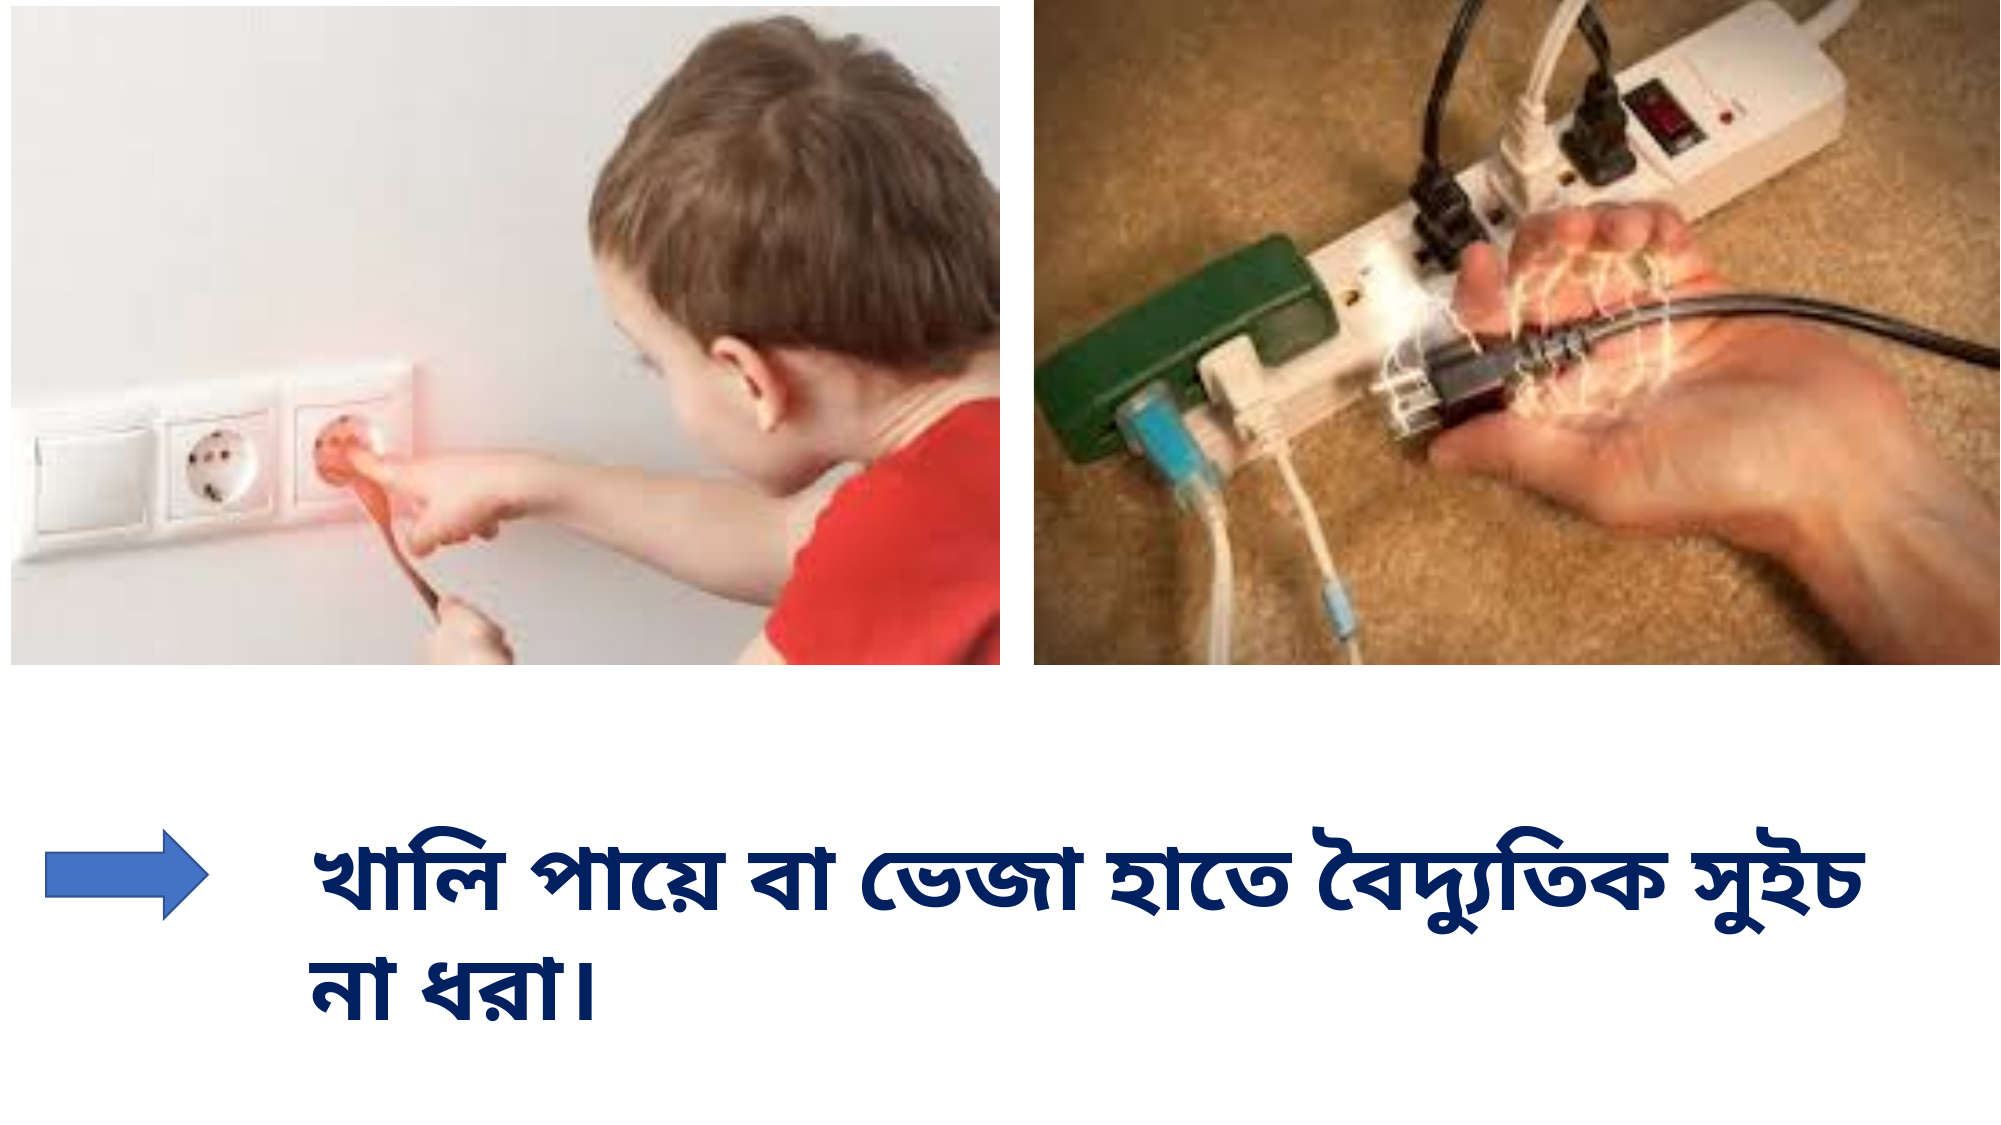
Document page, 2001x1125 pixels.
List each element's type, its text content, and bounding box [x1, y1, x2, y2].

text_box [45, 828, 210, 921]
picture [11, 6, 1000, 665]
picture [1033, 0, 2000, 665]
text_box খালি পায়ে বা ভেজা হাতে বৈদ্যুতিক সুইচ না ধরা। [295, 811, 1897, 1047]
